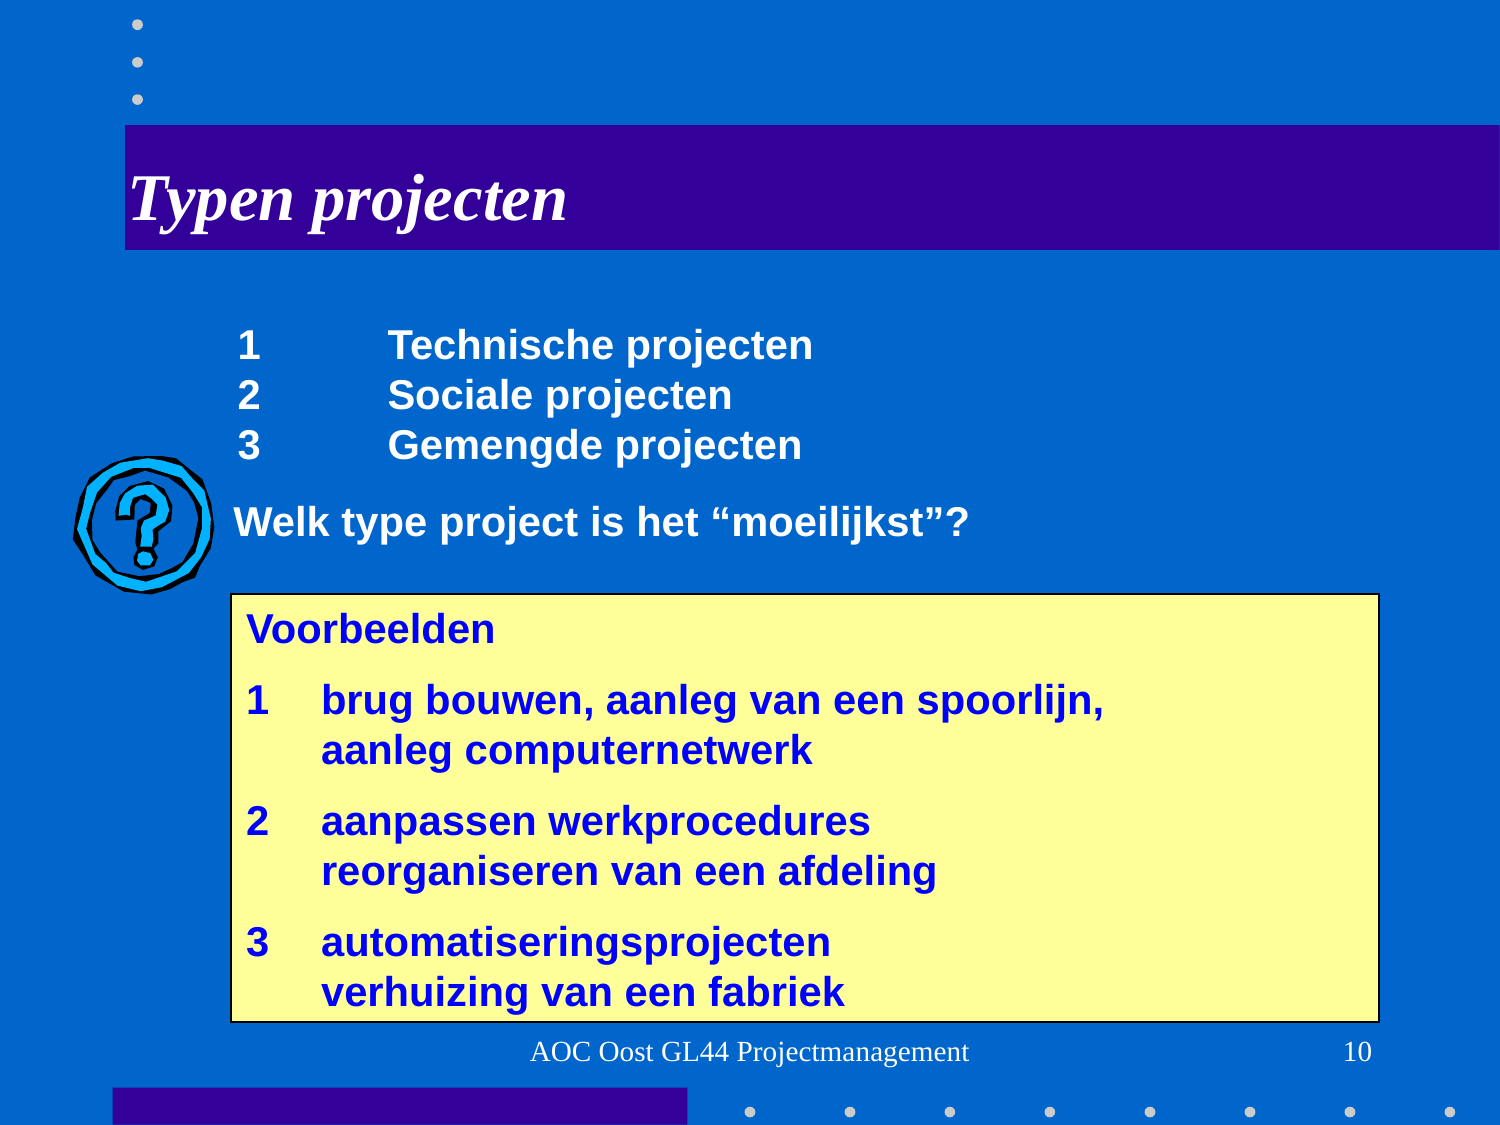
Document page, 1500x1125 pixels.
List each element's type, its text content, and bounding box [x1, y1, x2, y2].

slide_number 10 [1074, 1012, 1388, 1088]
text_box 1 Technische projecten 2 Sociale projecten 3 Gemengde projecten [222, 310, 1373, 535]
title Typen projecten [112, 99, 1388, 288]
text_box Welk type project is het “moeilijkst”? [219, 486, 985, 552]
text_box Voorbeelden brug bouwen, aanleg van een spoorlijn, aanleg computernetwerk aanpassen werkprocedures reorganiseren van een afdeling 3 automatiseringsprojecten verhuizing van een fabriek [231, 594, 1379, 1022]
picture [72, 455, 215, 595]
footer AOC Oost GL44 Projectmanagement [512, 1012, 988, 1088]
